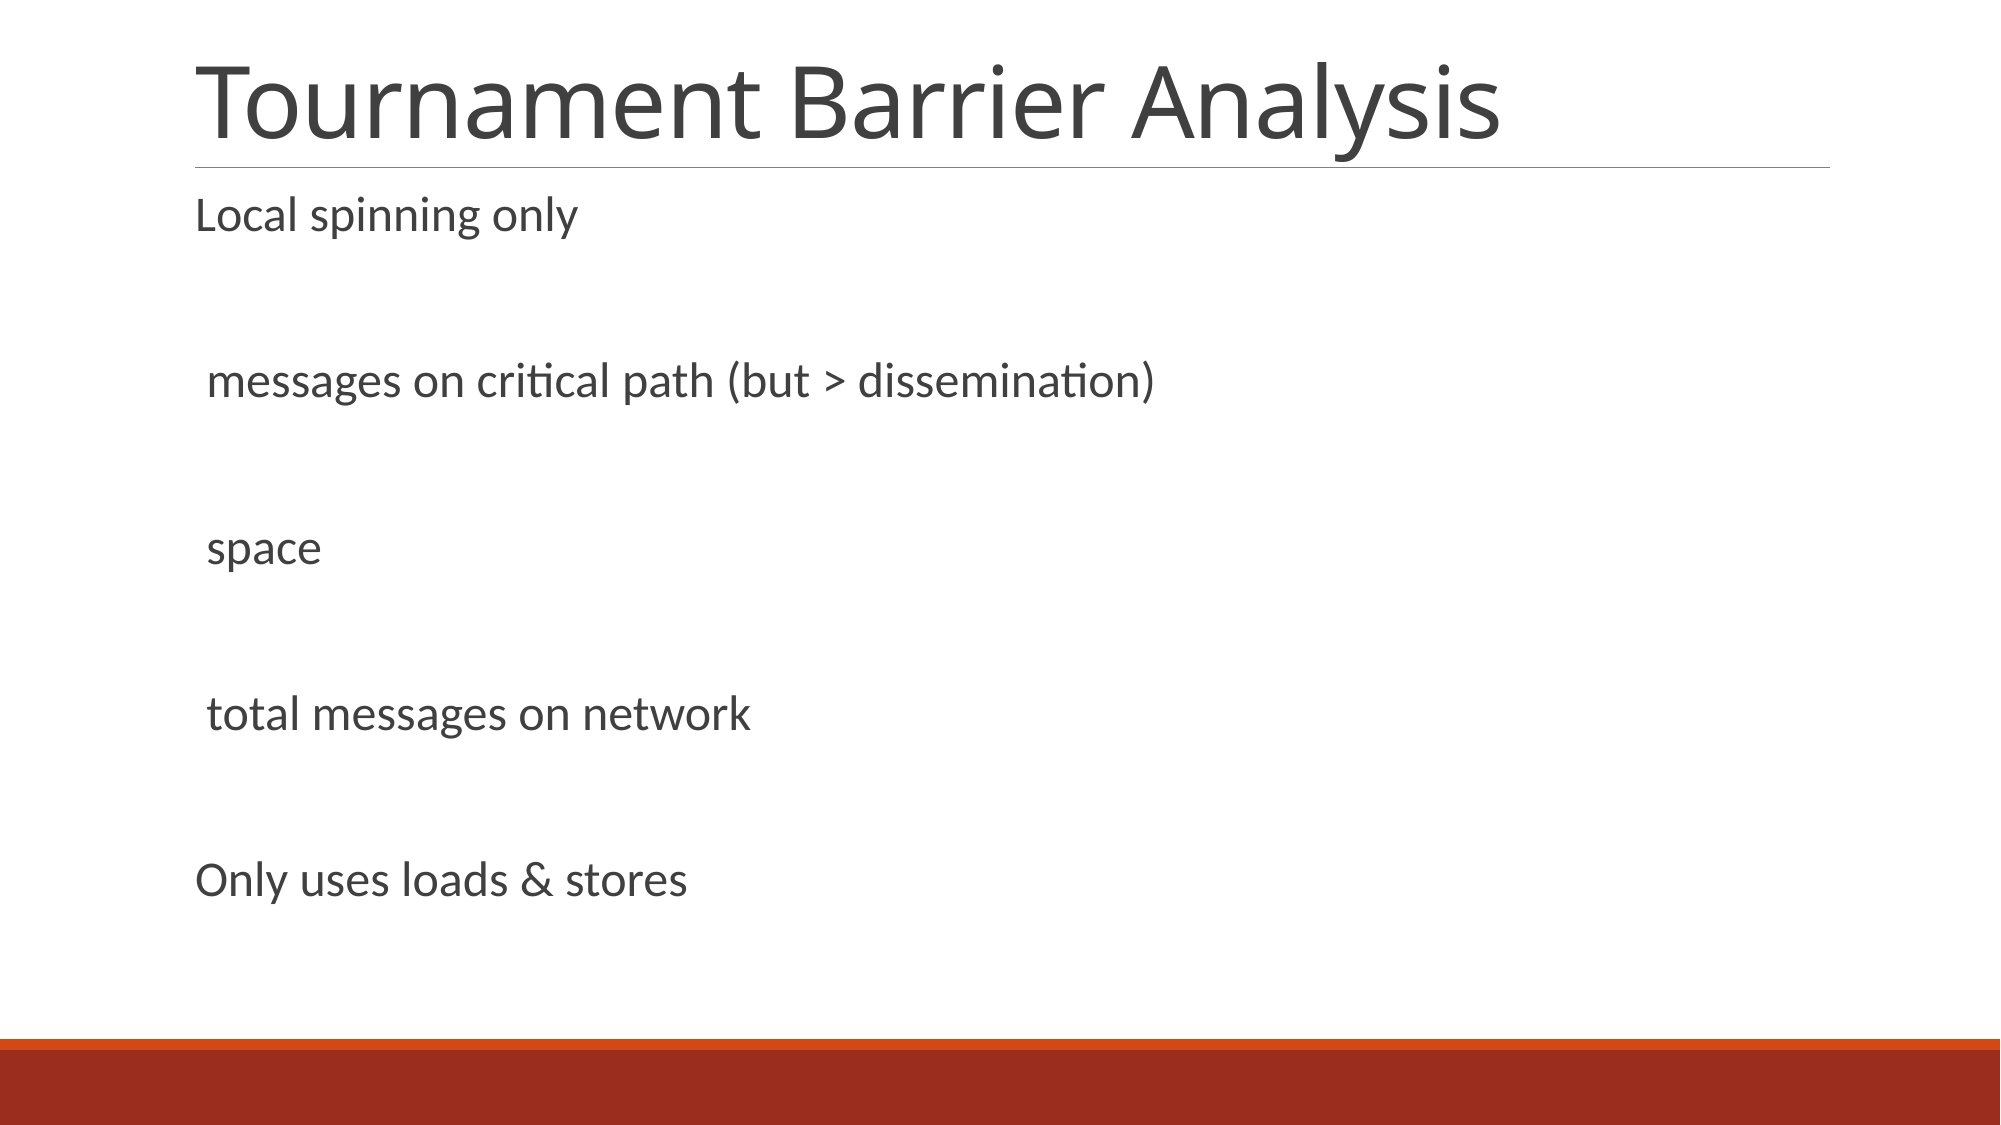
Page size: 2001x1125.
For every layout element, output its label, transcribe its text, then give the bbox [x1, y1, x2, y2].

title Tournament Barrier Analysis [180, 47, 1830, 167]
